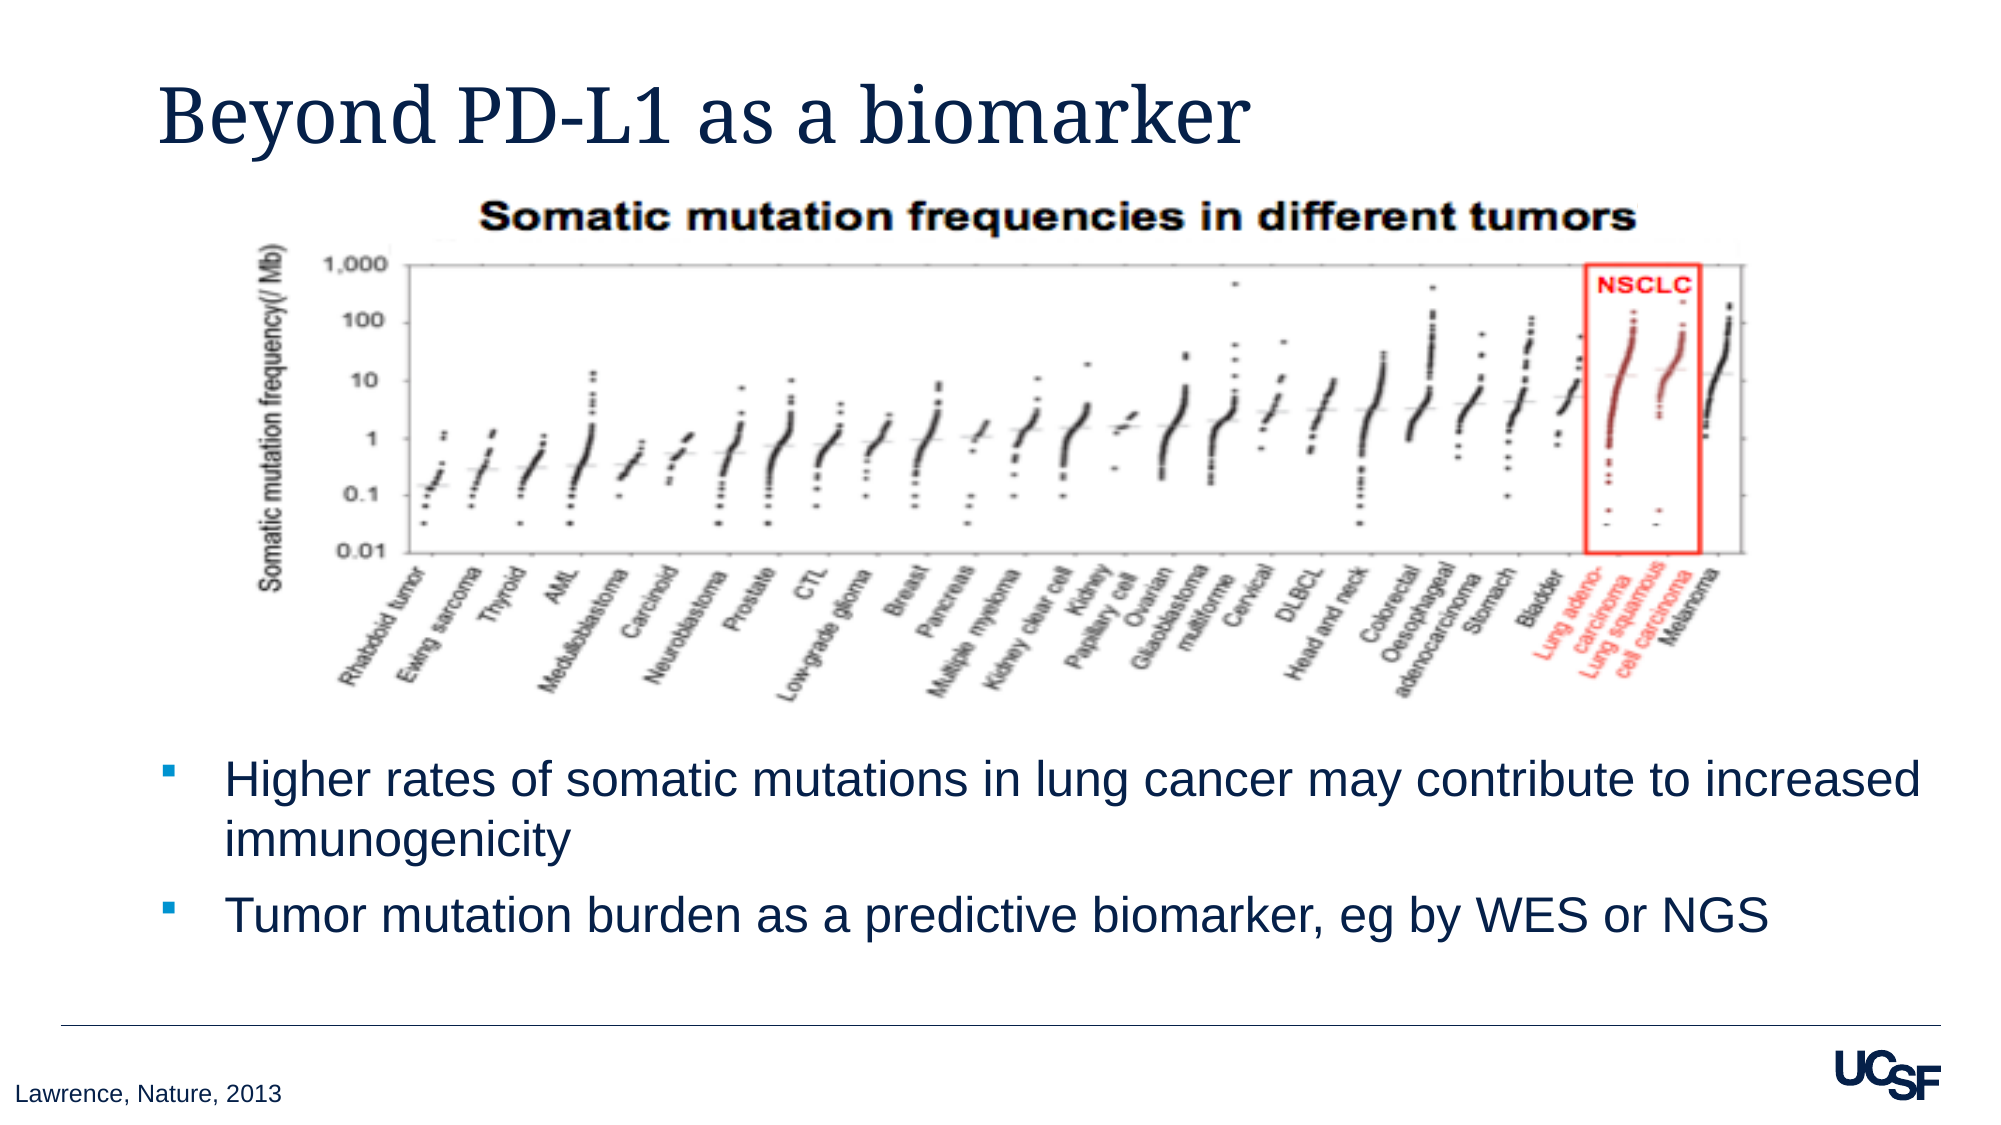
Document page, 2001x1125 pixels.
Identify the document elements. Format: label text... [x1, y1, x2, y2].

title Beyond PD-L1 as a biomarker [142, 71, 1913, 167]
text_box Lawrence, Nature, 2013 [0, 1070, 1766, 1112]
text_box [198, 166, 1808, 739]
list Higher rates of somatic mutations in lung cancer may contribute to increased immunogenicity Tumor mutation burden as a predictive biomarker, eg by WES or NGS [144, 288, 1966, 947]
